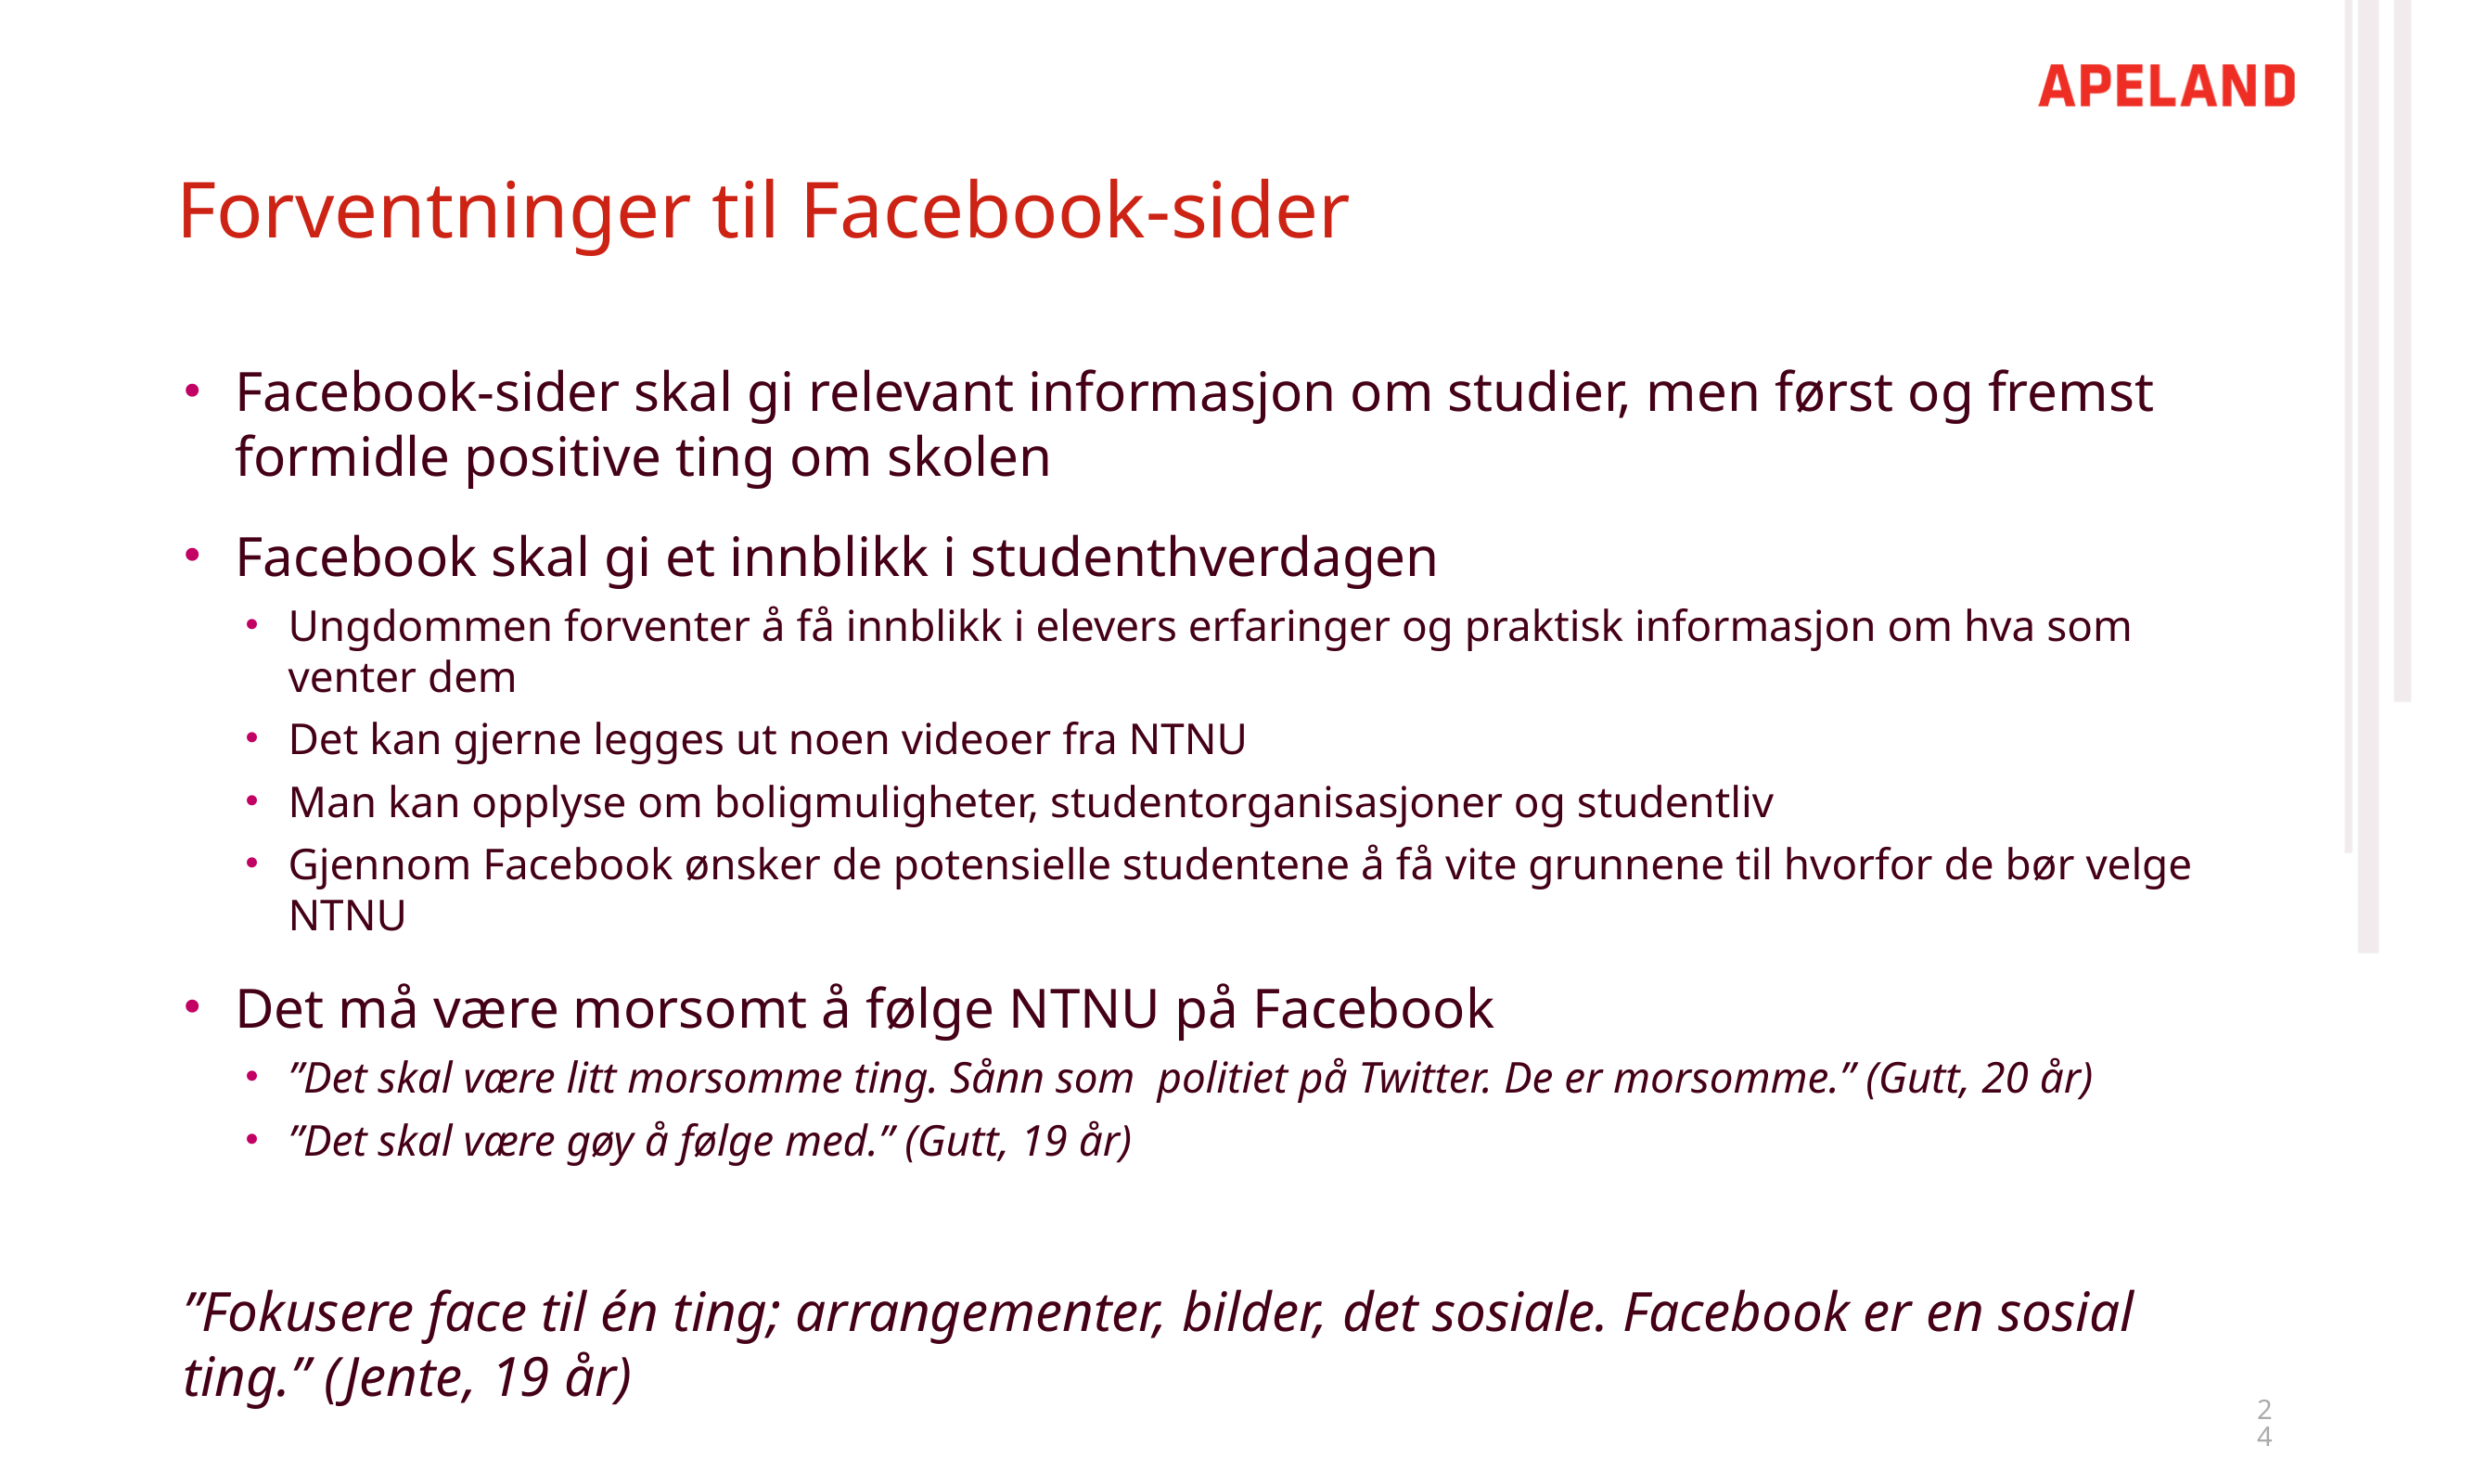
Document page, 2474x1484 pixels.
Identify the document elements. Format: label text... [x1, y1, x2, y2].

title Forventninger til Facebook-sider [168, 83, 2288, 331]
slide_number 24 [2242, 1385, 2297, 1425]
picture [2036, 62, 2297, 109]
list Facebook-sider skal gi relevant informasjon om studier, men først og fremst formidle positive ting om skolen Facebook skal gi et innblikk i studenthverdagen Ungdommen forventer å få innblikk i elevers erfaringer og praktisk informasjon om hva som venter dem Det kan gjerne legges ut noen videoer fra NTNU Man kan opplyse om boligmuligheter, studentorganisasjoner og studentliv Gjennom Facebook ønsker de potensielle studentene å få vite grunnene til hvorfor de bør velge NTNU Det må være morsomt å følge NTNU på Facebook ”Det skal være litt morsomme ting. Sånn som politiet på Twitter. De er morsomme.” (Gutt, 20 år) ”Det skal være gøy å følge med.” (Gutt, 19 år) ”Fokusere face til én ting; arrangementer, bilder, det sosiale. Facebook er en sosial ting.” (Jente, 19 år) [168, 349, 2288, 1357]
